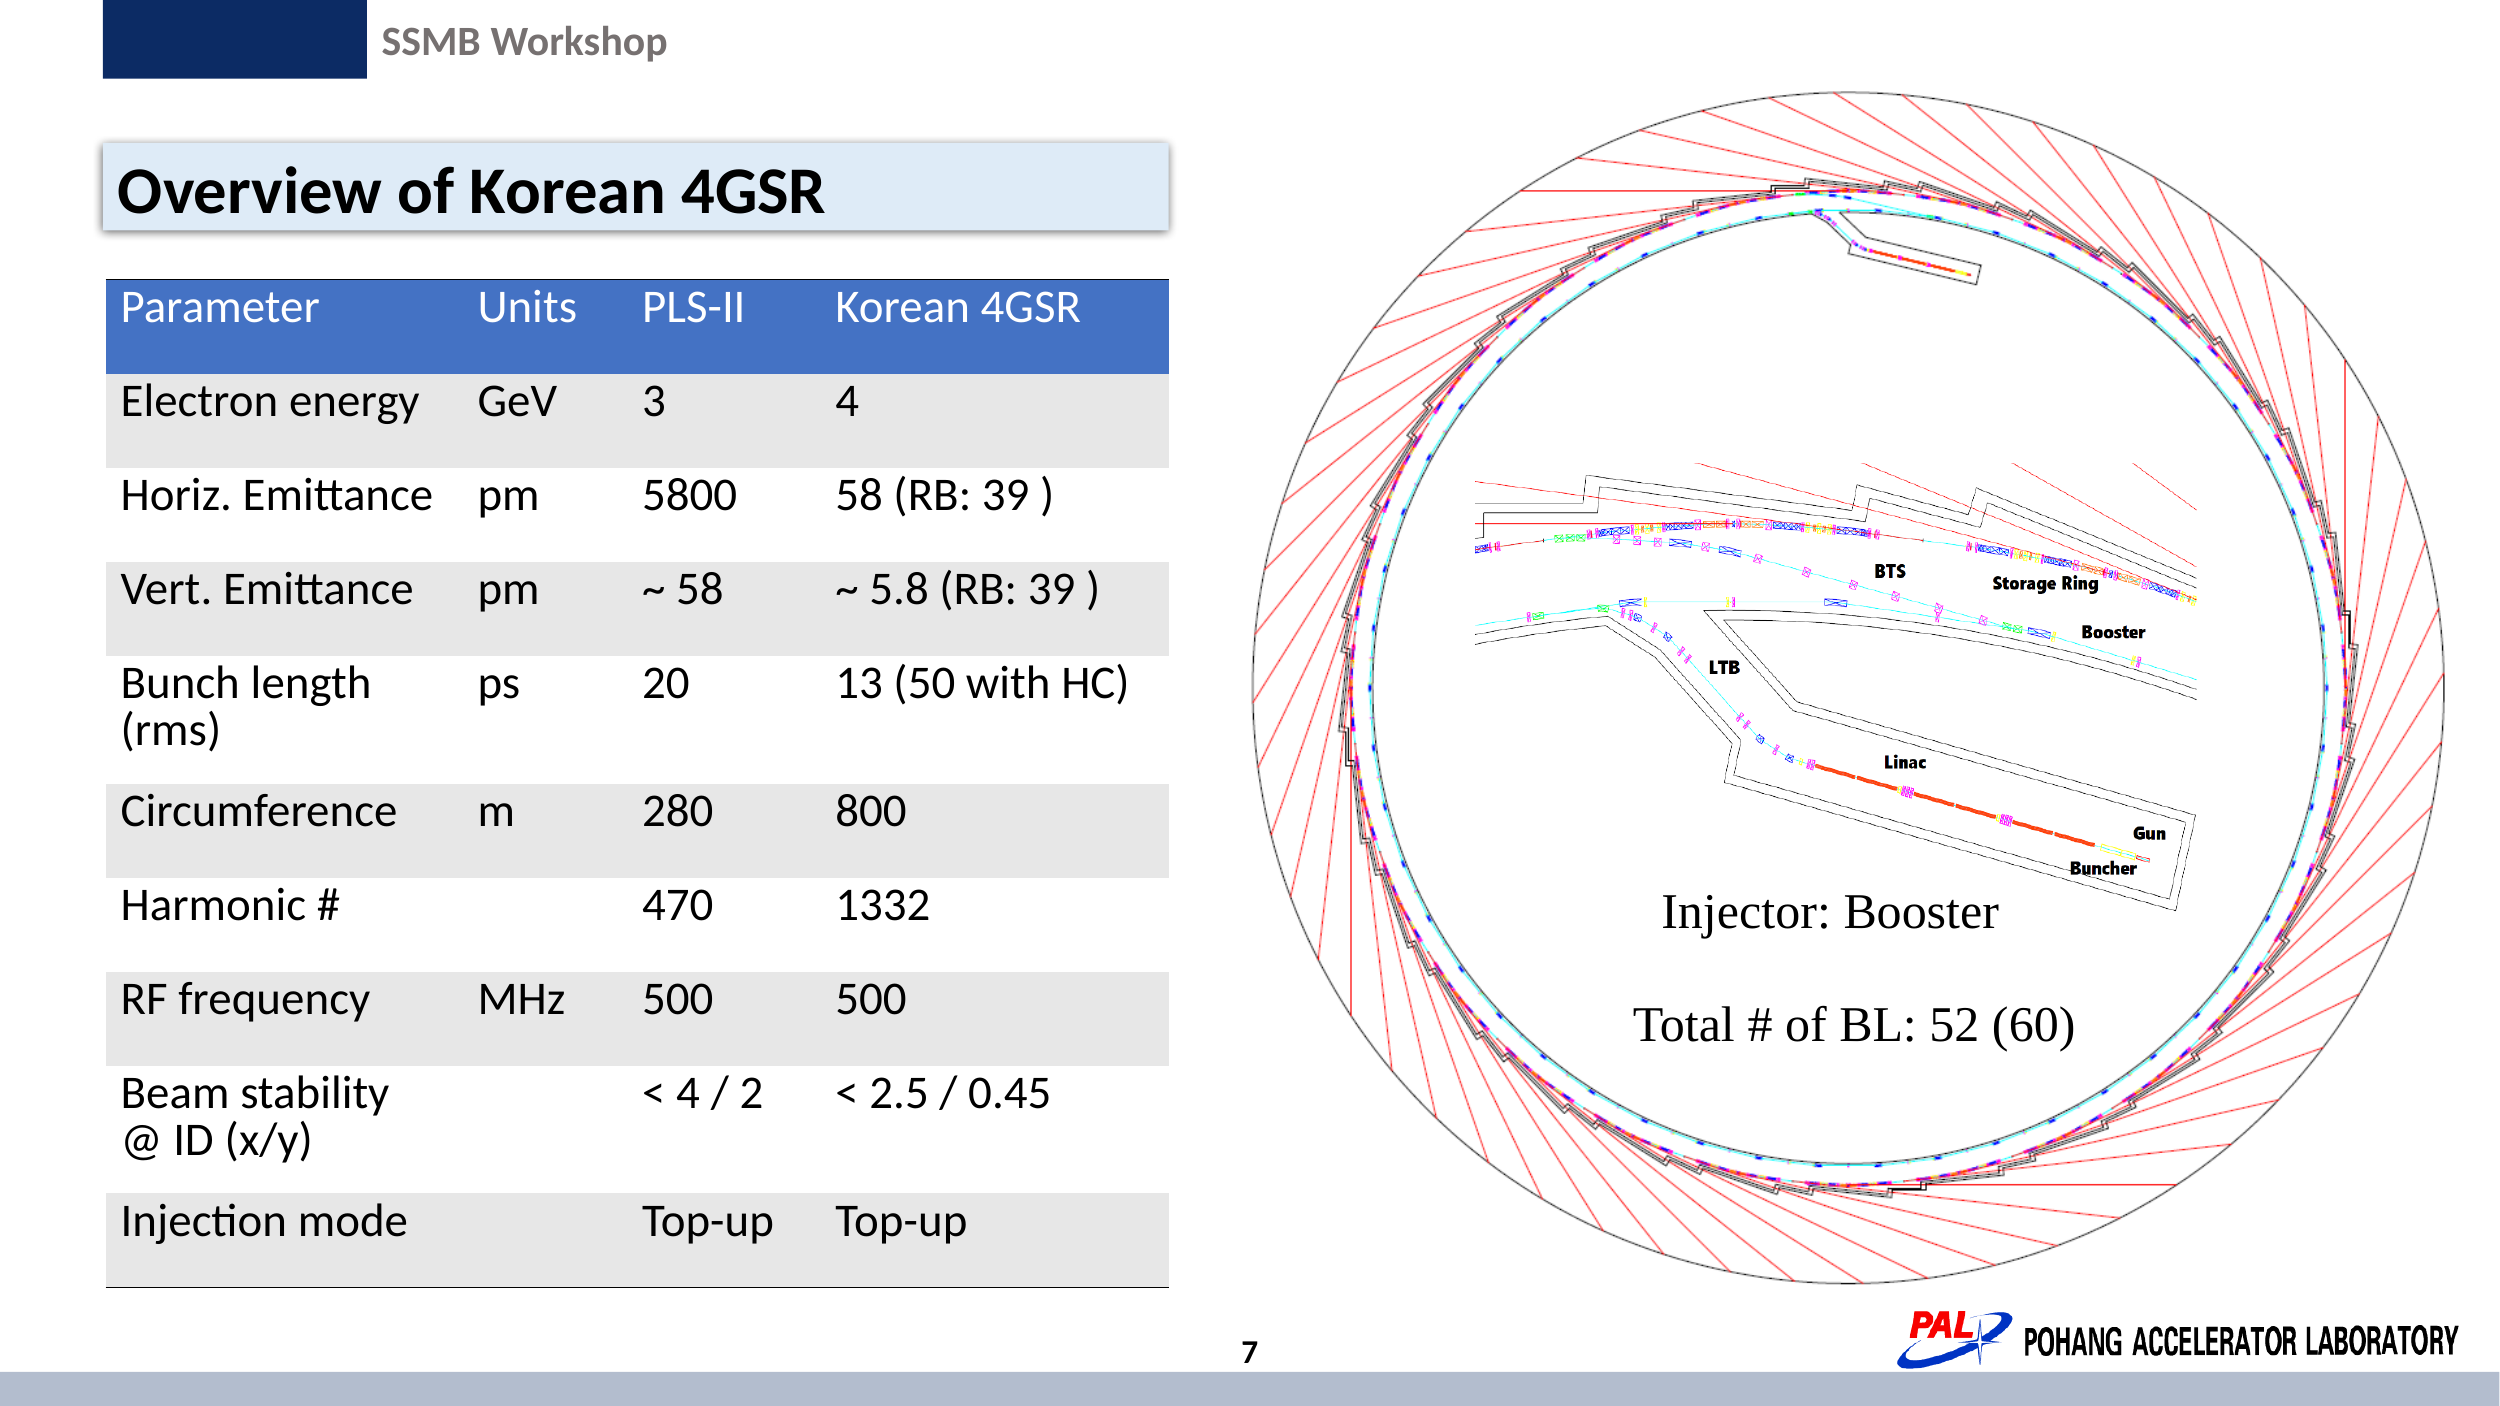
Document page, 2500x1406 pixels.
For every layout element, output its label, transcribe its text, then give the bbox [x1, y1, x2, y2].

picture [1236, 72, 2459, 1300]
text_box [0, 1311, 2500, 1406]
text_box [102, 0, 2019, 79]
text_box Overview of Korean 4GSR [102, 142, 1169, 231]
